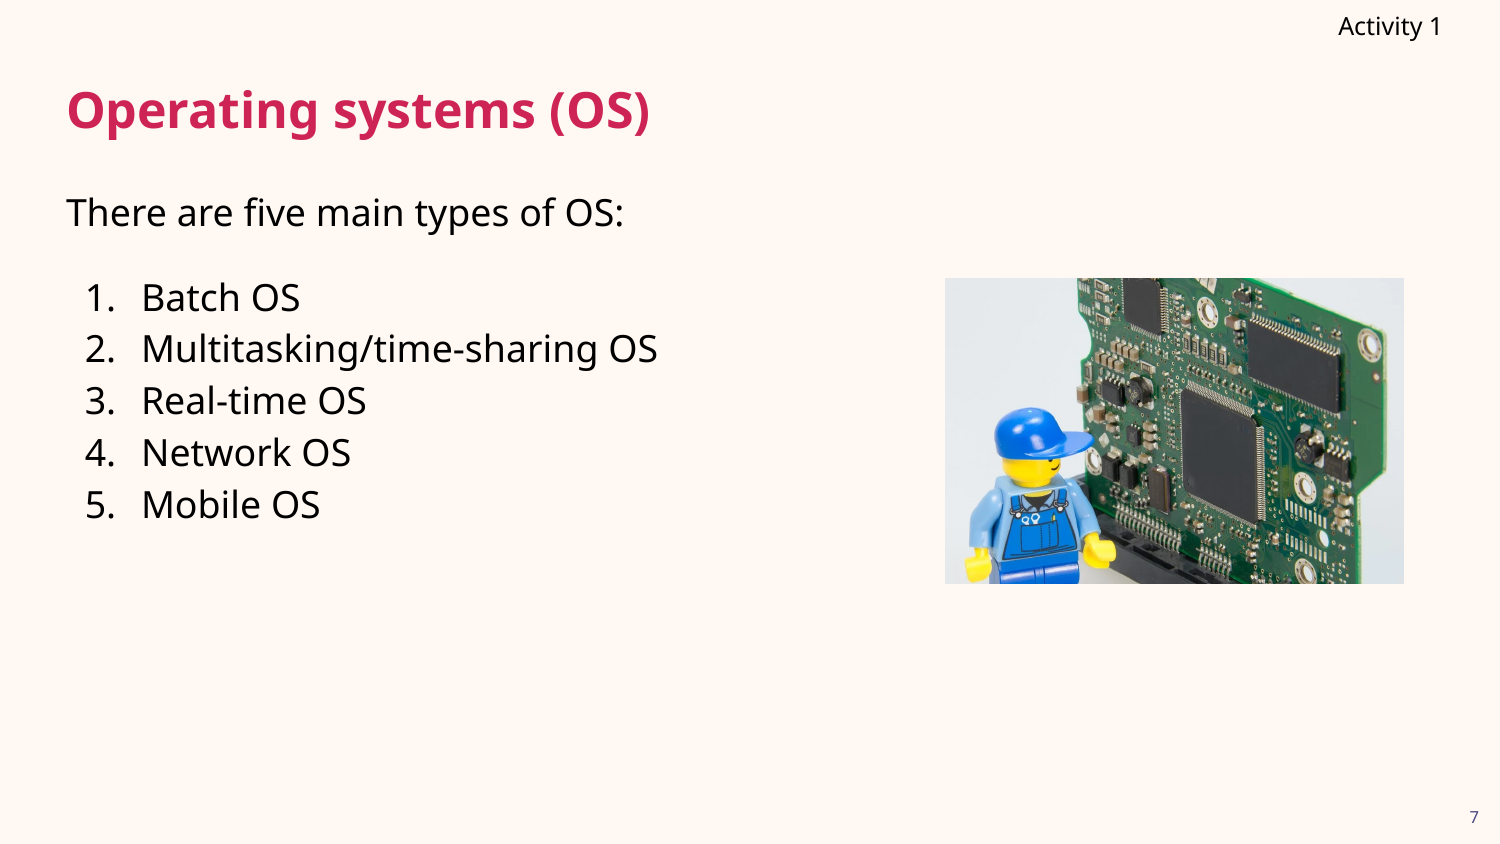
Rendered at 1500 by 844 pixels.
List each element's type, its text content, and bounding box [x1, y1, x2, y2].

subtitle Activity 1 [1122, 0, 1444, 51]
slide_number 7 [1448, 792, 1500, 844]
picture [945, 278, 1405, 584]
list There are five main types of OS: Batch OS Multitasking/time-sharing OS Real-time OS Network OS Mobile OS [51, 166, 967, 768]
title Operating systems (OS) [51, 51, 1449, 166]
